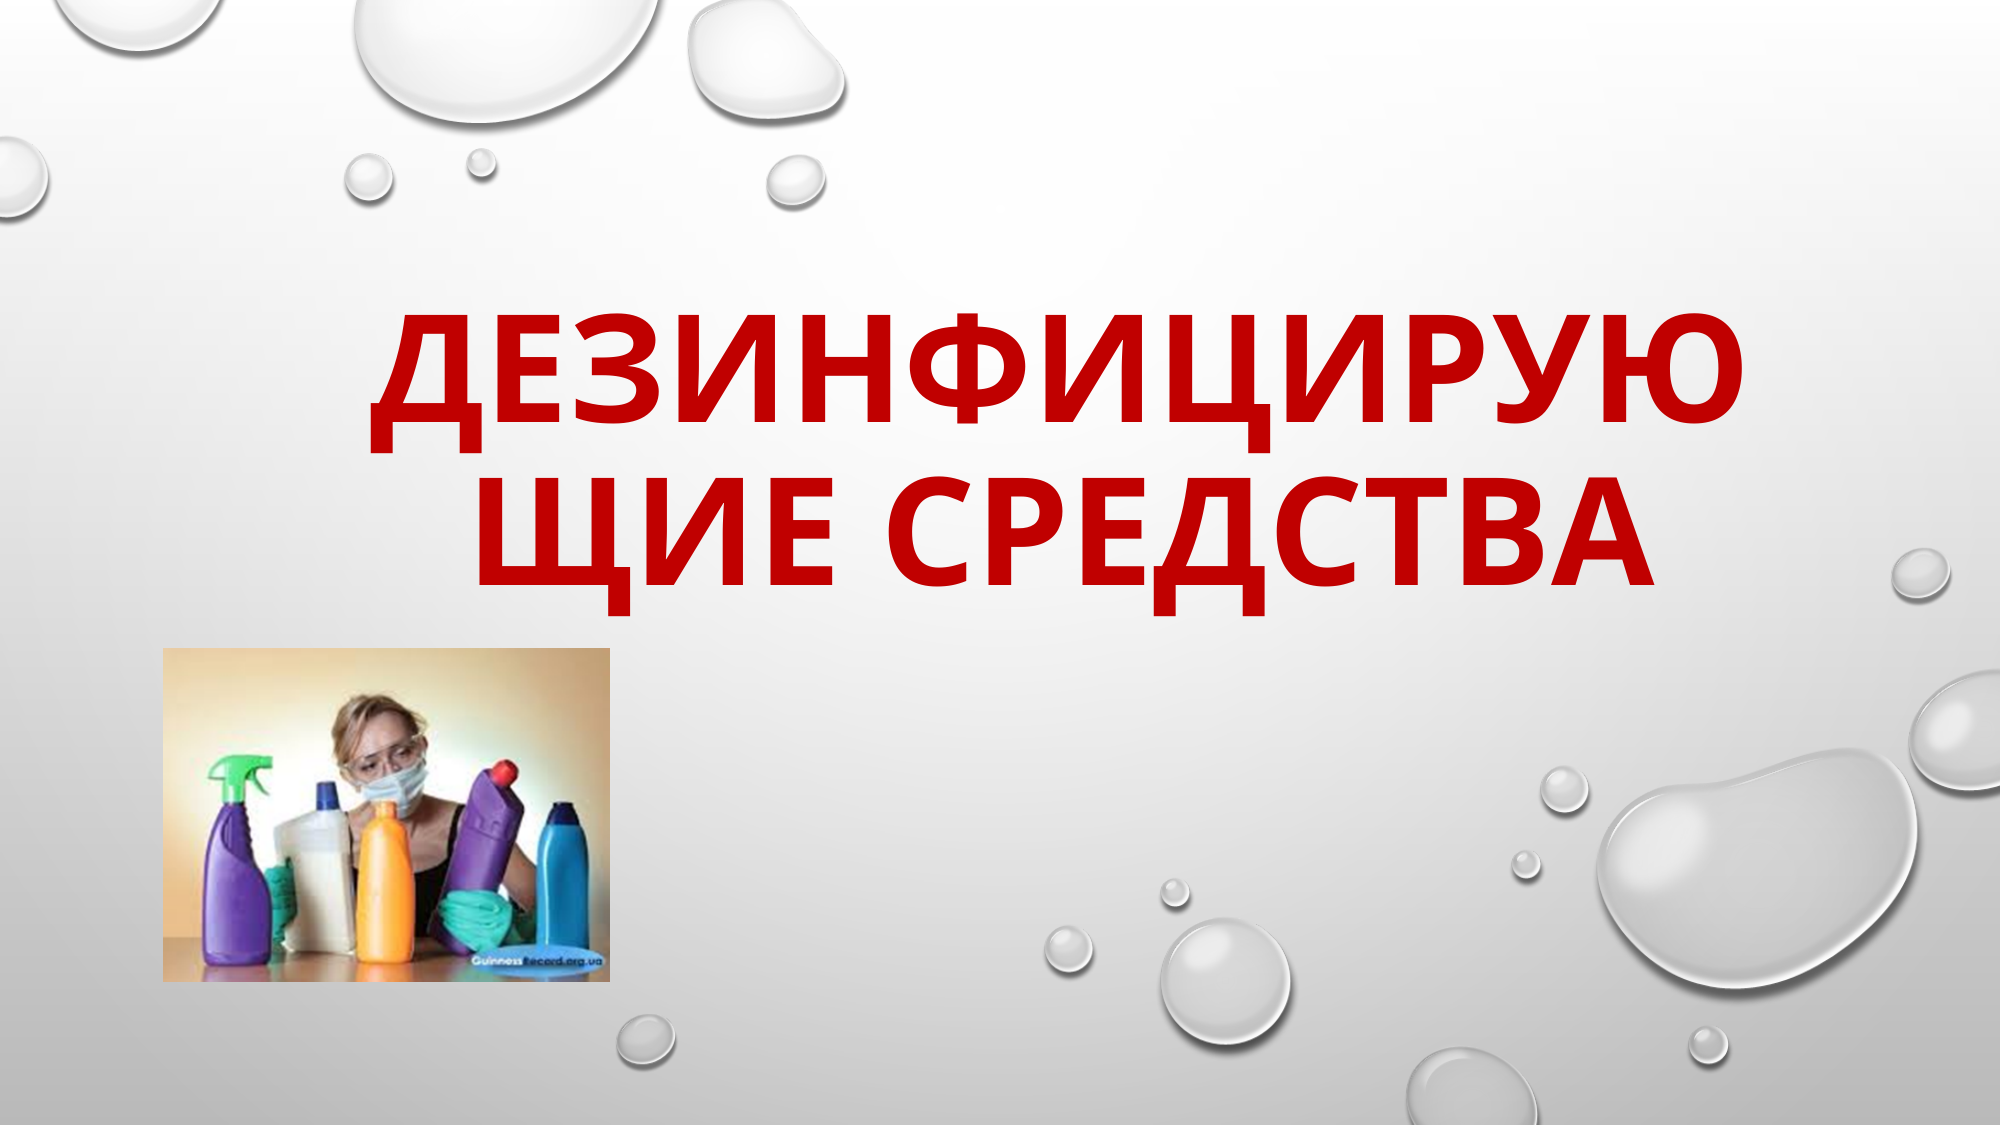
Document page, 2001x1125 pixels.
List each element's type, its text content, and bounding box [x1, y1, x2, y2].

picture [0, 0, 2000, 1125]
title дезинфицирующие средства [287, 213, 1835, 625]
